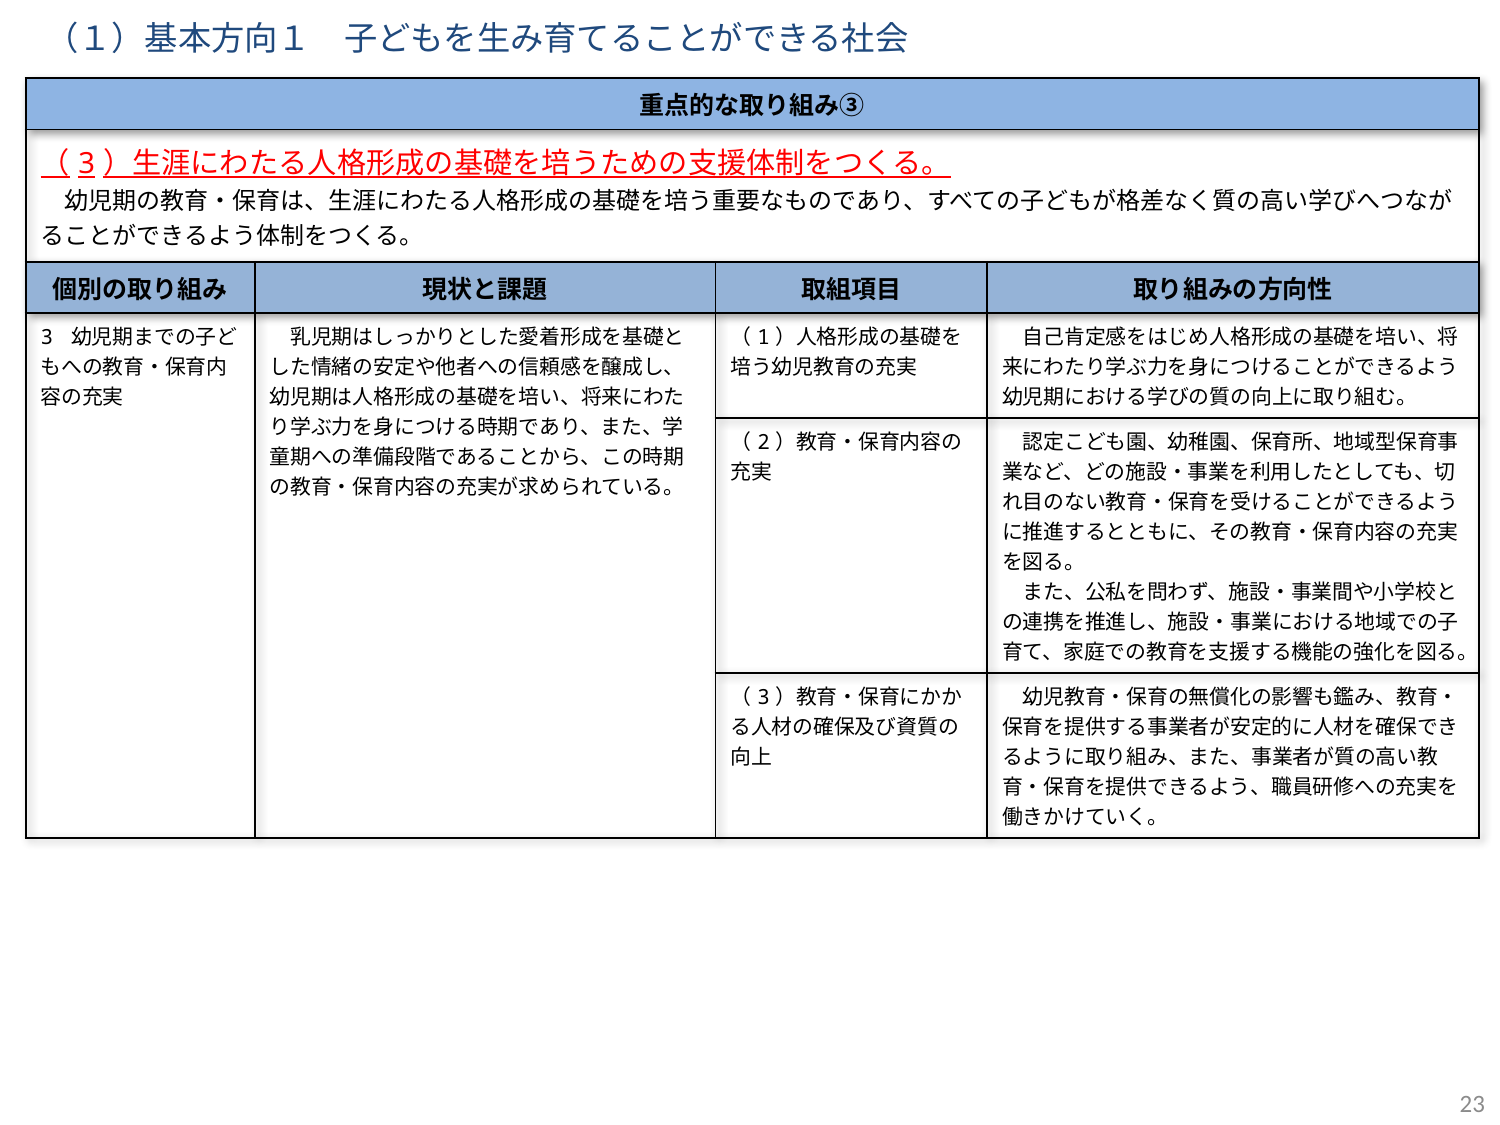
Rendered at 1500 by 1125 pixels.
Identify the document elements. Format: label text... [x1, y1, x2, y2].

table_header 重点的な取り組み③ [27, 79, 1478, 129]
table_cell 乳児期はしっかりとした愛着形成を基礎とした情緒の安定や他者への信頼感を醸成し、幼児期は人格形成の基礎を培い、将来にわたり学ぶ力を身につける時期であり、また、学童期への準備段階であることから、この時期の教育・保育内容の充実が求められている。 [256, 314, 715, 837]
table_cell 現状と課題 [256, 263, 715, 312]
text_box （１）基本方向１ 子どもを生み育てることができる社会 [30, 9, 1484, 65]
table_cell （1）人格形成の基礎を培う幼児教育の充実 [716, 314, 986, 417]
table_cell 個別の取り組み [27, 263, 254, 312]
table_cell （2）教育・保育内容の充実 [716, 419, 986, 672]
table_cell 3 幼児期までの子どもへの教育・保育内容の充実 [27, 314, 254, 837]
table_cell （3）生涯にわたる人格形成の基礎を培うための支援体制をつくる。 幼児期の教育・保育は、生涯にわたる人格形成の基礎を培う重要なものであり、すべての子どもが格差なく質の高い学びへつながることができるよう体制をつくる。 [27, 130, 1478, 261]
table_cell 取り組みの方向性 [988, 263, 1478, 312]
table_cell （3）教育・保育にかかる人材の確保及び資質の向上 [716, 674, 986, 837]
slide_number 23 [1149, 1065, 1500, 1125]
table_cell 取組項目 [716, 263, 986, 312]
table_cell 認定こども園、幼稚園、保育所、地域型保育事業など、どの施設・事業を利用したとしても、切れ目のない教育・保育を受けることができるように推進するとともに、その教育・保育内容の充実を図る。 また、公私を問わず、施設・事業間や小学校との連携を推進し、施設・事業における地域での子育て、家庭での教育を支援する機能の強化を図る。 [988, 419, 1478, 672]
table_cell 自己肯定感をはじめ人格形成の基礎を培い、将来にわたり学ぶ力を身につけることができるよう幼児期における学びの質の向上に取り組む。 [988, 314, 1478, 417]
table_cell 幼児教育・保育の無償化の影響も鑑み、教育・保育を提供する事業者が安定的に人材を確保できるように取り組み、また、事業者が質の高い教育・保育を提供できるよう、職員研修への充実を働きかけていく。 [988, 674, 1478, 837]
